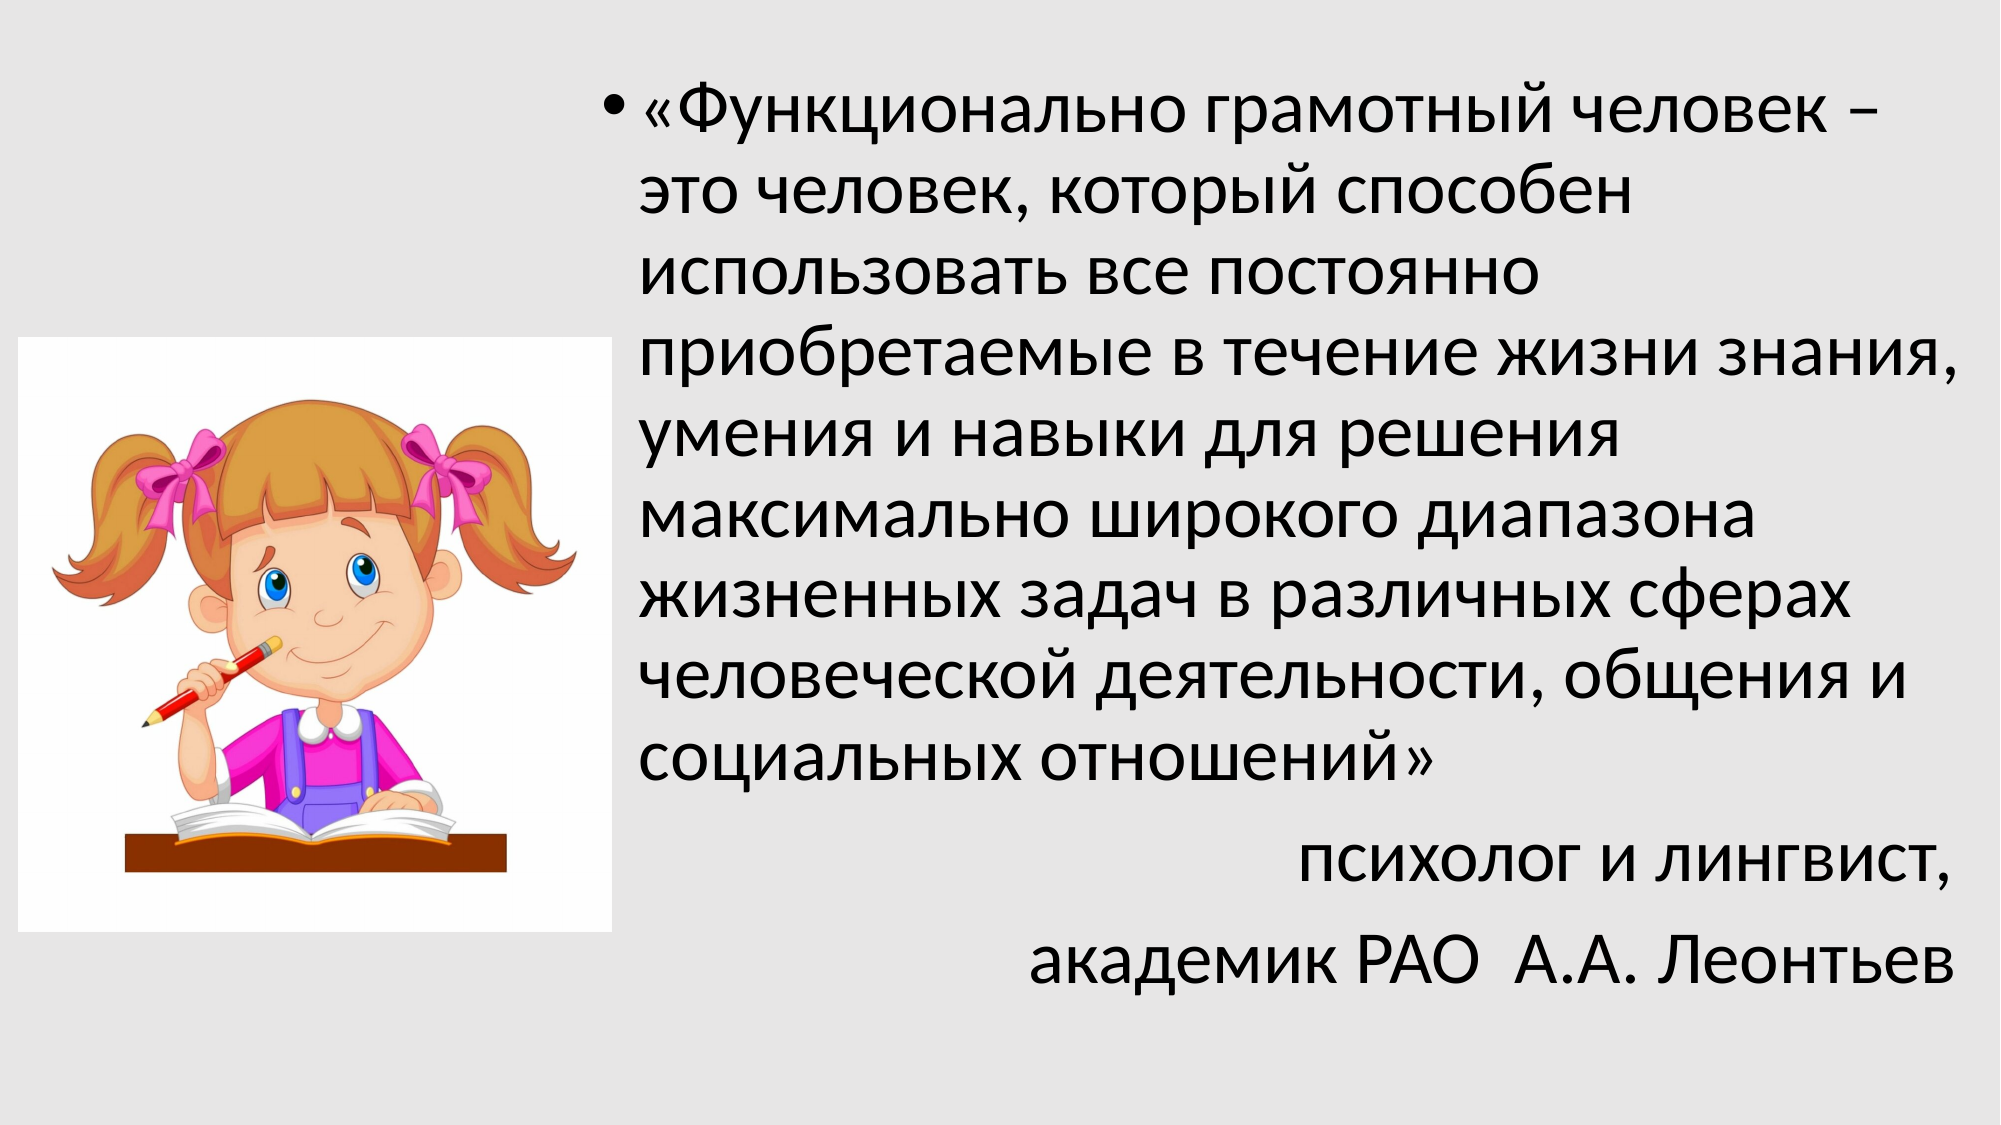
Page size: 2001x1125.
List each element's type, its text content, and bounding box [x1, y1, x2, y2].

picture [17, 337, 612, 932]
list «Функционально грамотный человек – это человек, который способен использовать все постоянно приобретаемые в течение жизни знания, умения и навыки для решения максимально широкого диапазона жизненных задач в различных сферах человеческой деятельности, общения и социальных отношений» психолог и лингвист, академик РАО А.А. Леонтьев [586, 60, 1986, 1094]
